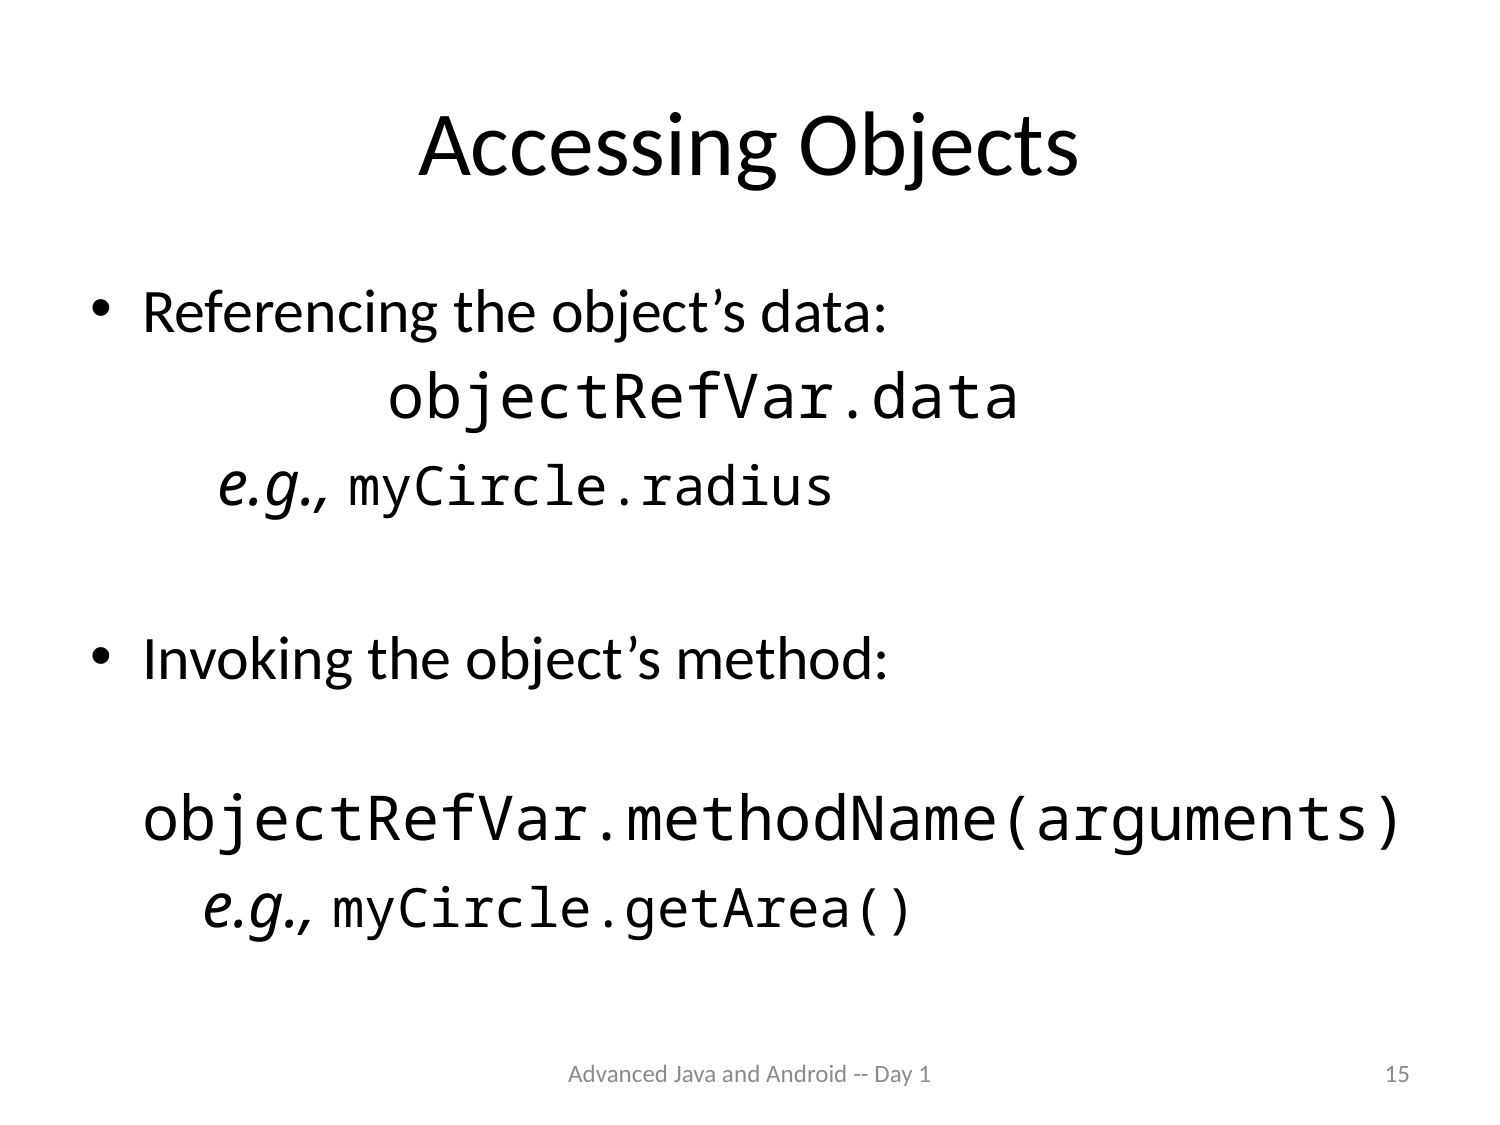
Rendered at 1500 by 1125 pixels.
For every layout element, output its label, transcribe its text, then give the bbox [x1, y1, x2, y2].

footer Advanced Java and Android -- Day 1 [512, 1042, 988, 1103]
slide_number 15 [1074, 1042, 1425, 1103]
list Referencing the object’s data: objectRefVar.data e.g., myCircle.radius Invoking the object’s method: objectRefVar.methodName(arguments) e.g., myCircle.getArea() [75, 262, 1425, 1005]
title Accessing Objects [75, 45, 1425, 233]
